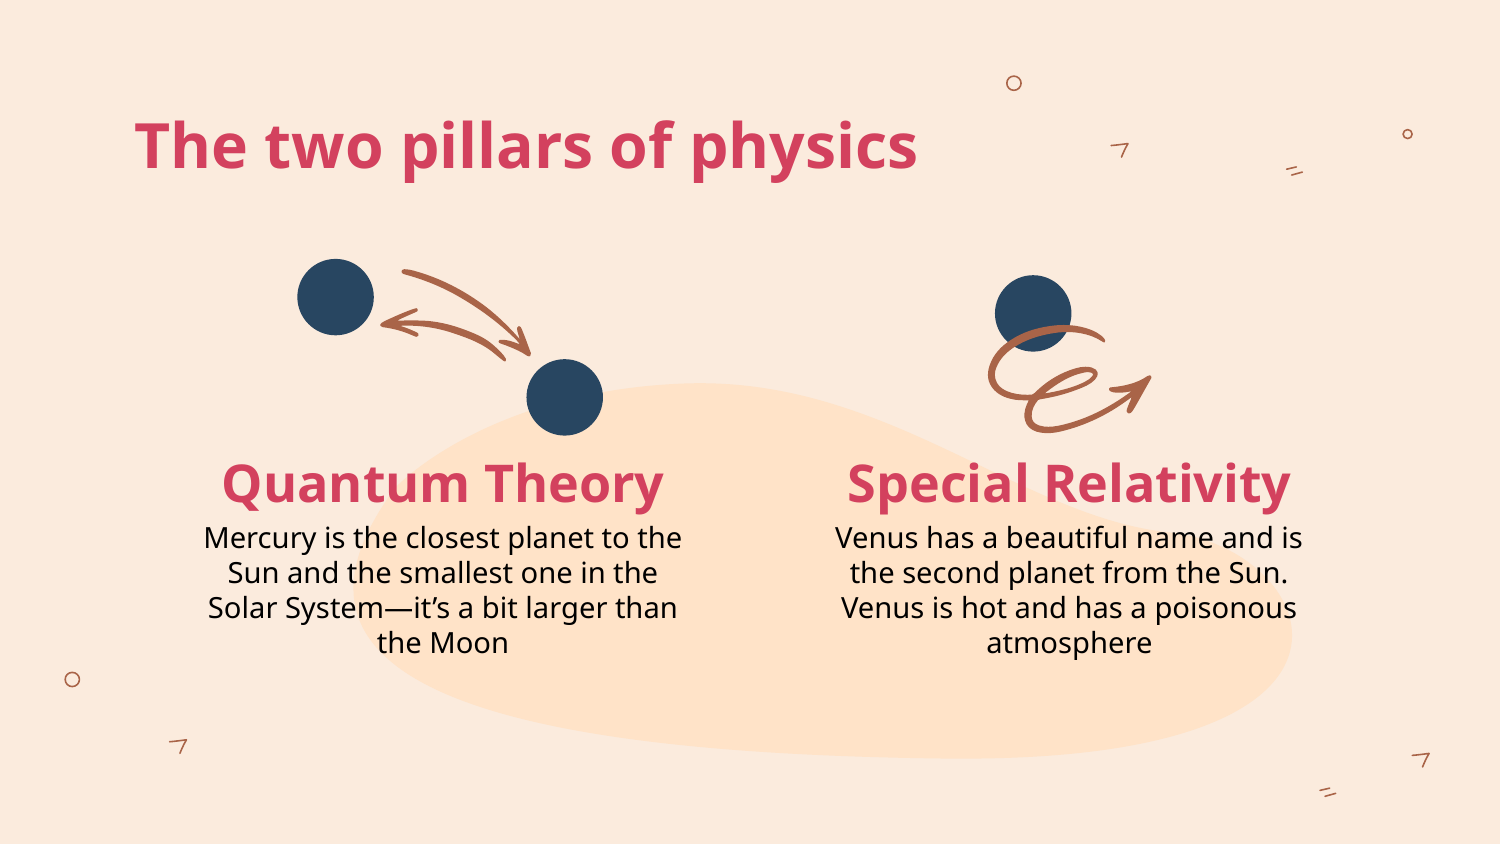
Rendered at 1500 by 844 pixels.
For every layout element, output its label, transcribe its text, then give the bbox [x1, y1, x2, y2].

text_box [1015, 333, 1066, 352]
title The two pillars of physics [119, 116, 1381, 197]
text_box [380, 308, 506, 362]
text_box [297, 258, 374, 336]
text_box [401, 269, 531, 357]
subtitle Quantum Theory [183, 449, 703, 515]
subtitle Special Relativity [809, 449, 1329, 504]
text_box [987, 324, 1152, 434]
subtitle Mercury is the closest planet to the Sun and the smallest one in the Solar System—it’s a bit larger than the Moon [177, 504, 709, 704]
text_box [526, 359, 603, 436]
text_box [994, 275, 1072, 342]
subtitle Venus has a beautiful name and is the second planet from the Sun. Venus is hot and has a poisonous atmosphere [803, 504, 1336, 704]
